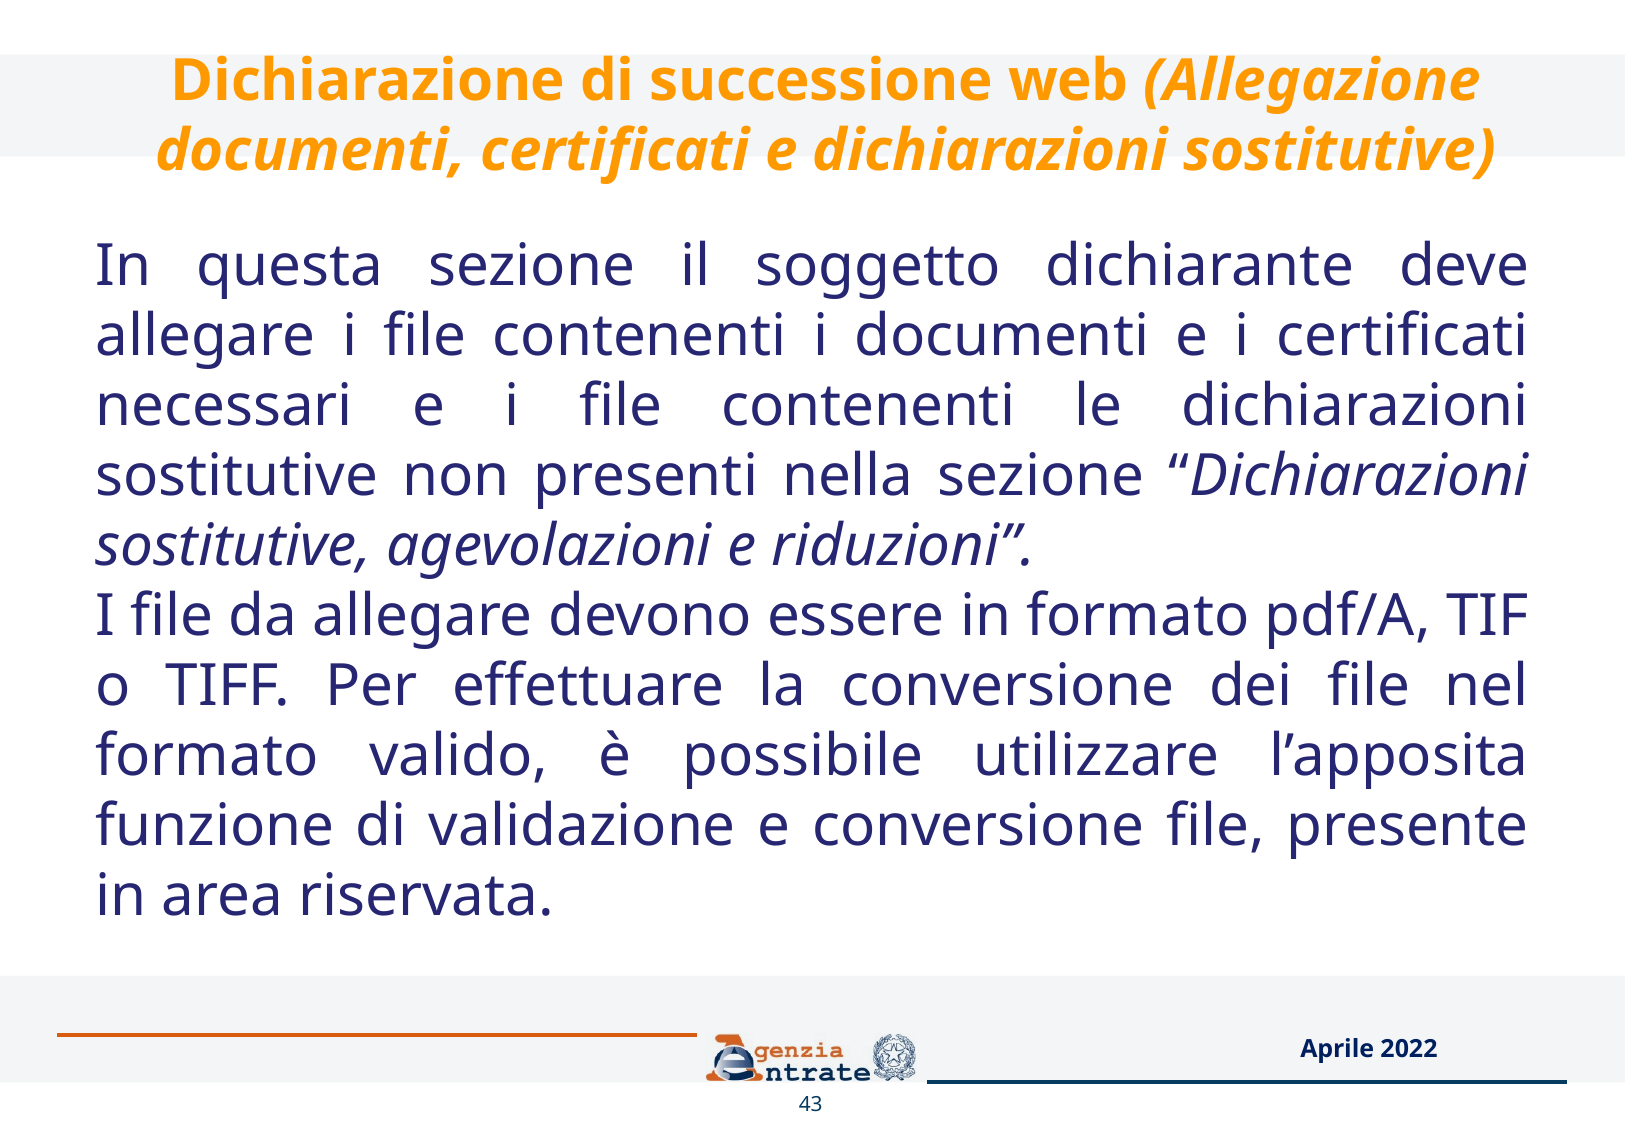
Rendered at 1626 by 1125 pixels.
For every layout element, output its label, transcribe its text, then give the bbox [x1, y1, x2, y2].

slide_number 43 [792, 1087, 833, 1125]
slide_number Aprile 2022 [1298, 1030, 1530, 1125]
picture [705, 1033, 916, 1081]
title Dichiarazione di successione web (Allegazione documenti, certificati e dichiarazioni sostitutive) [62, 39, 1588, 230]
text_box In questa sezione il soggetto dichiarante deve allegare i file contenenti i documenti e i certificati necessari e i file contenenti le dichiarazioni sostitutive non presenti nella sezione “Dichiarazioni sostitutive, agevolazioni e riduzioni”. I file da allegare devono essere in formato pdf/A, TIF o TIFF. Per effettuare la conversione dei file nel formato valido, è possibile utilizzare l’apposita funzione di validazione e conversione file, presente in area riservata. [80, 219, 1544, 935]
